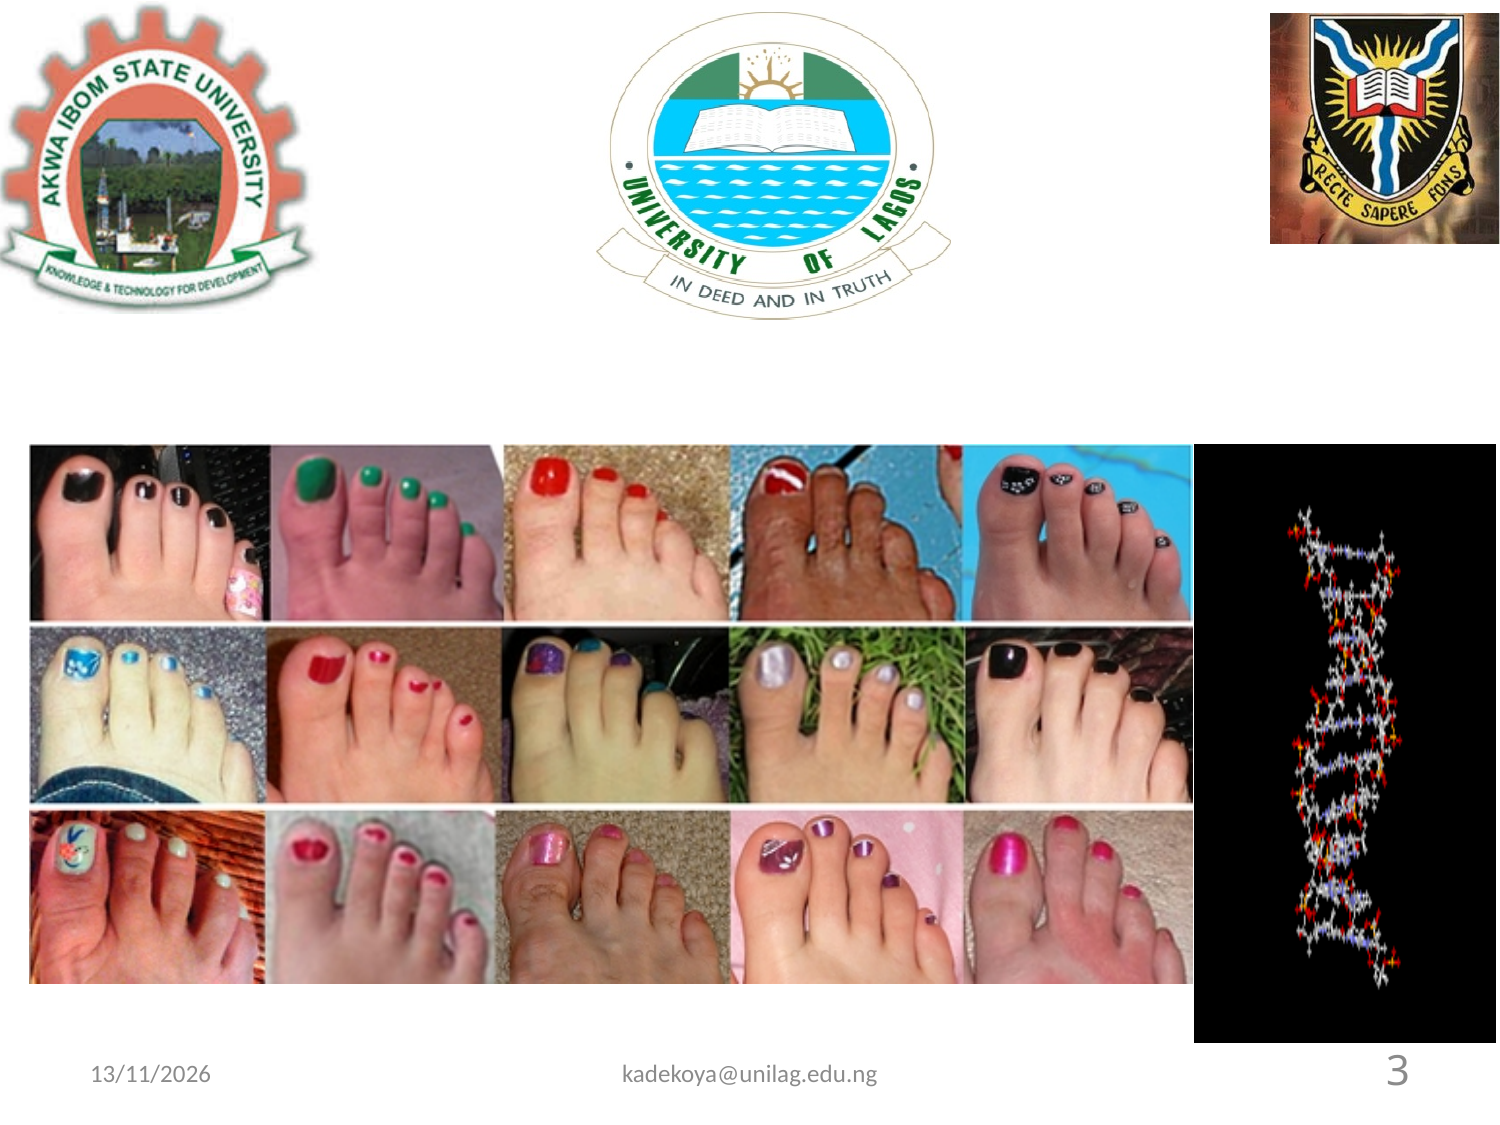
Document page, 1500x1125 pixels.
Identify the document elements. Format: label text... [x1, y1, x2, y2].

picture [29, 444, 1193, 984]
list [596, 12, 952, 321]
picture [1269, 12, 1500, 244]
slide_number 3 [1074, 1042, 1425, 1103]
footer kadekoya@unilag.edu.ng [512, 1042, 988, 1103]
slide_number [75, 1042, 425, 1103]
picture [1194, 444, 1496, 1043]
picture [0, 0, 320, 314]
